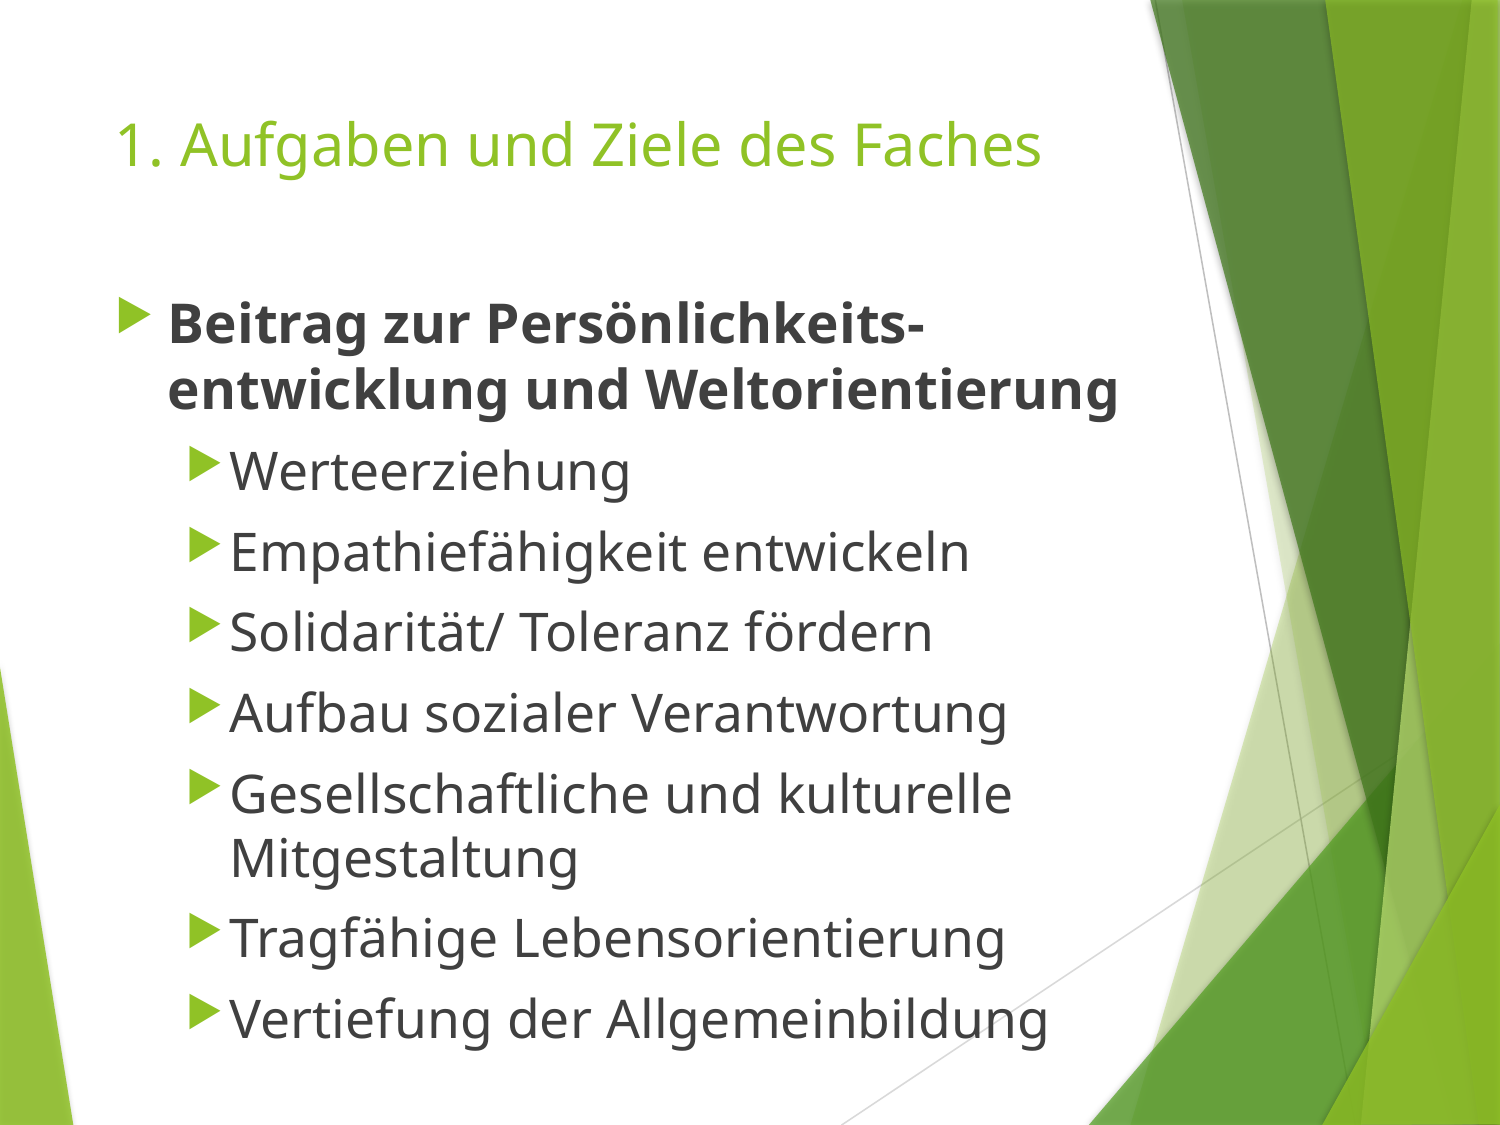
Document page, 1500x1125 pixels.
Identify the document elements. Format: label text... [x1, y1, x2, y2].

title 1. Aufgaben und Ziele des Faches [99, 99, 1142, 184]
list Beitrag zur Persönlichkeits-entwicklung und Weltorientierung Werteerziehung Empathiefähigkeit entwickeln Solidarität/ Toleranz fördern Aufbau sozialer Verantwortung Gesellschaftliche und kulturelle Mitgestaltung Tragfähige Lebensorientierung Vertiefung der Allgemeinbildung [99, 184, 1142, 1083]
